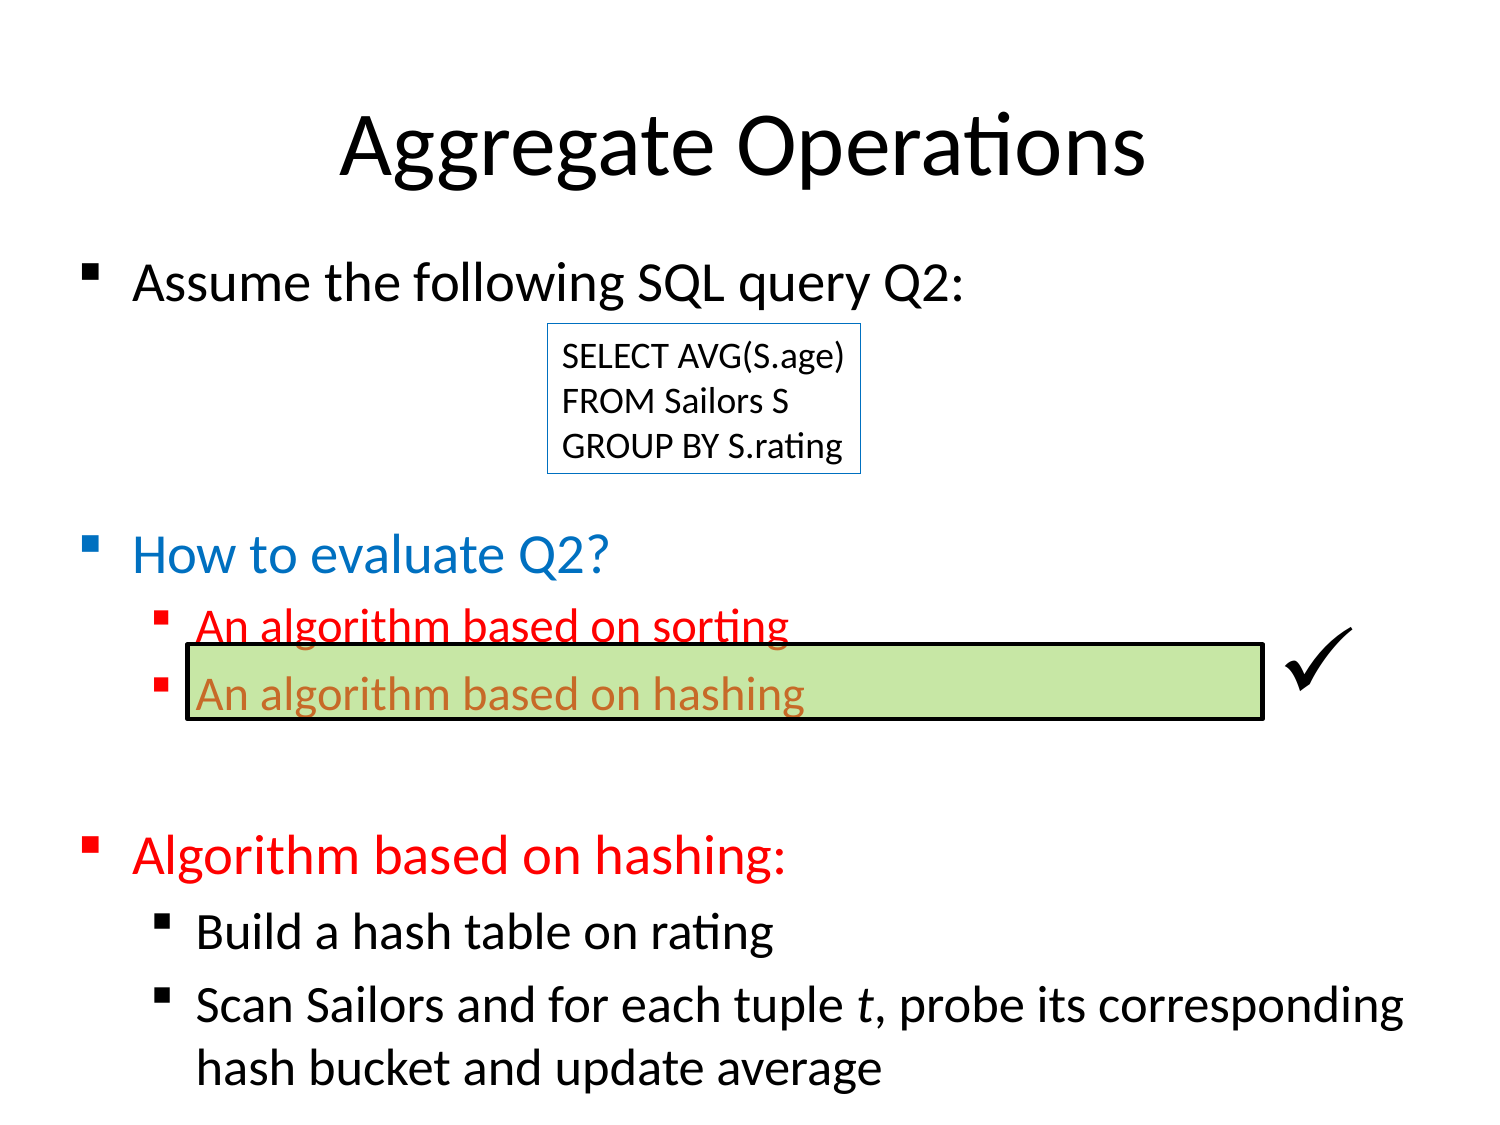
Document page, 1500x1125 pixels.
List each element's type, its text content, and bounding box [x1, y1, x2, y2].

title Aggregate Operations [12, 45, 1475, 233]
text_box SELECT AVG(S.age) FROM Sailors S GROUP BY S.rating [547, 323, 861, 474]
list Assume the following SQL query Q2: How to evaluate Q2? An algorithm based on sorting An algorithm based on hashing Algorithm based on hashing: Build a hash table on rating Scan Sailors and for each tuple t, probe its corresponding hash bucket and update average [62, 237, 1480, 1113]
text_box [1262, 613, 1398, 749]
text_box [185, 642, 1262, 721]
